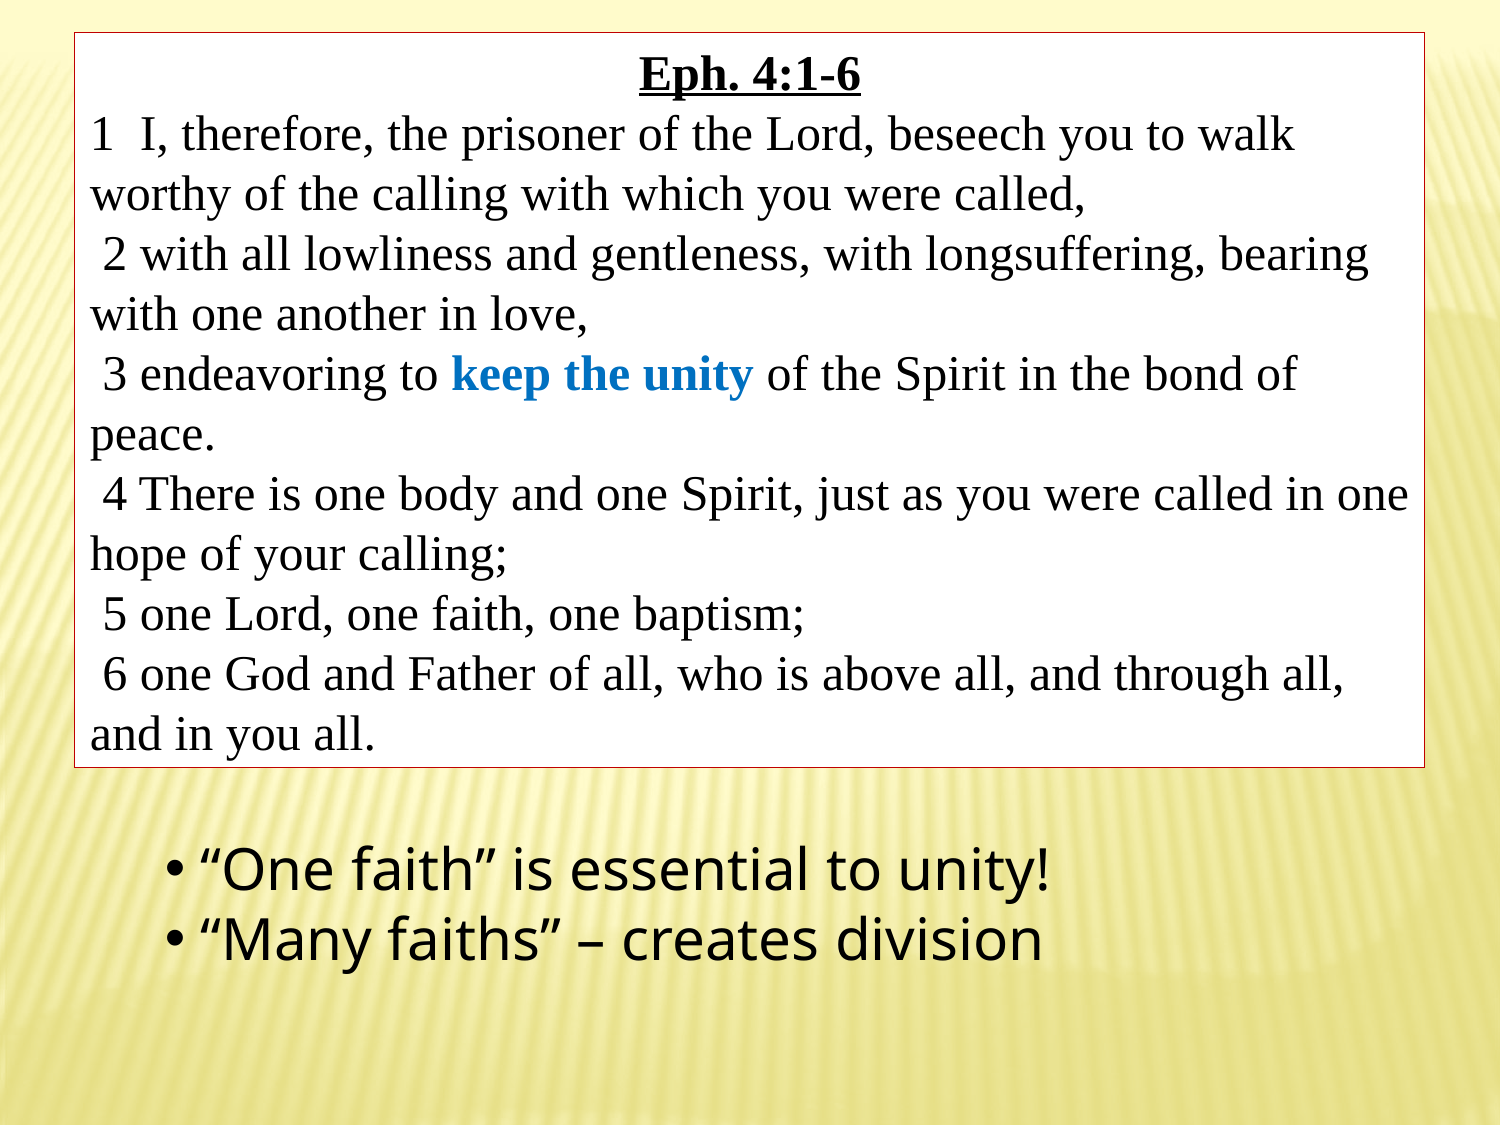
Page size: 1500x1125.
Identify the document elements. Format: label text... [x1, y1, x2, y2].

text_box Eph. 4:1-6 1 I, therefore, the prisoner of the Lord, beseech you to walk worthy of the calling with which you were called, 2 with all lowliness and gentleness, with longsuffering, bearing with one another in love, 3 endeavoring to keep the unity of the Spirit in the bond of peace. 4 There is one body and one Spirit, just as you were called in one hope of your calling; 5 one Lord, one faith, one baptism; 6 one God and Father of all, who is above all, and through all, and in you all. [74, 32, 1425, 768]
text_box “One faith” is essential to unity! “Many faiths” – creates division [149, 824, 1413, 980]
